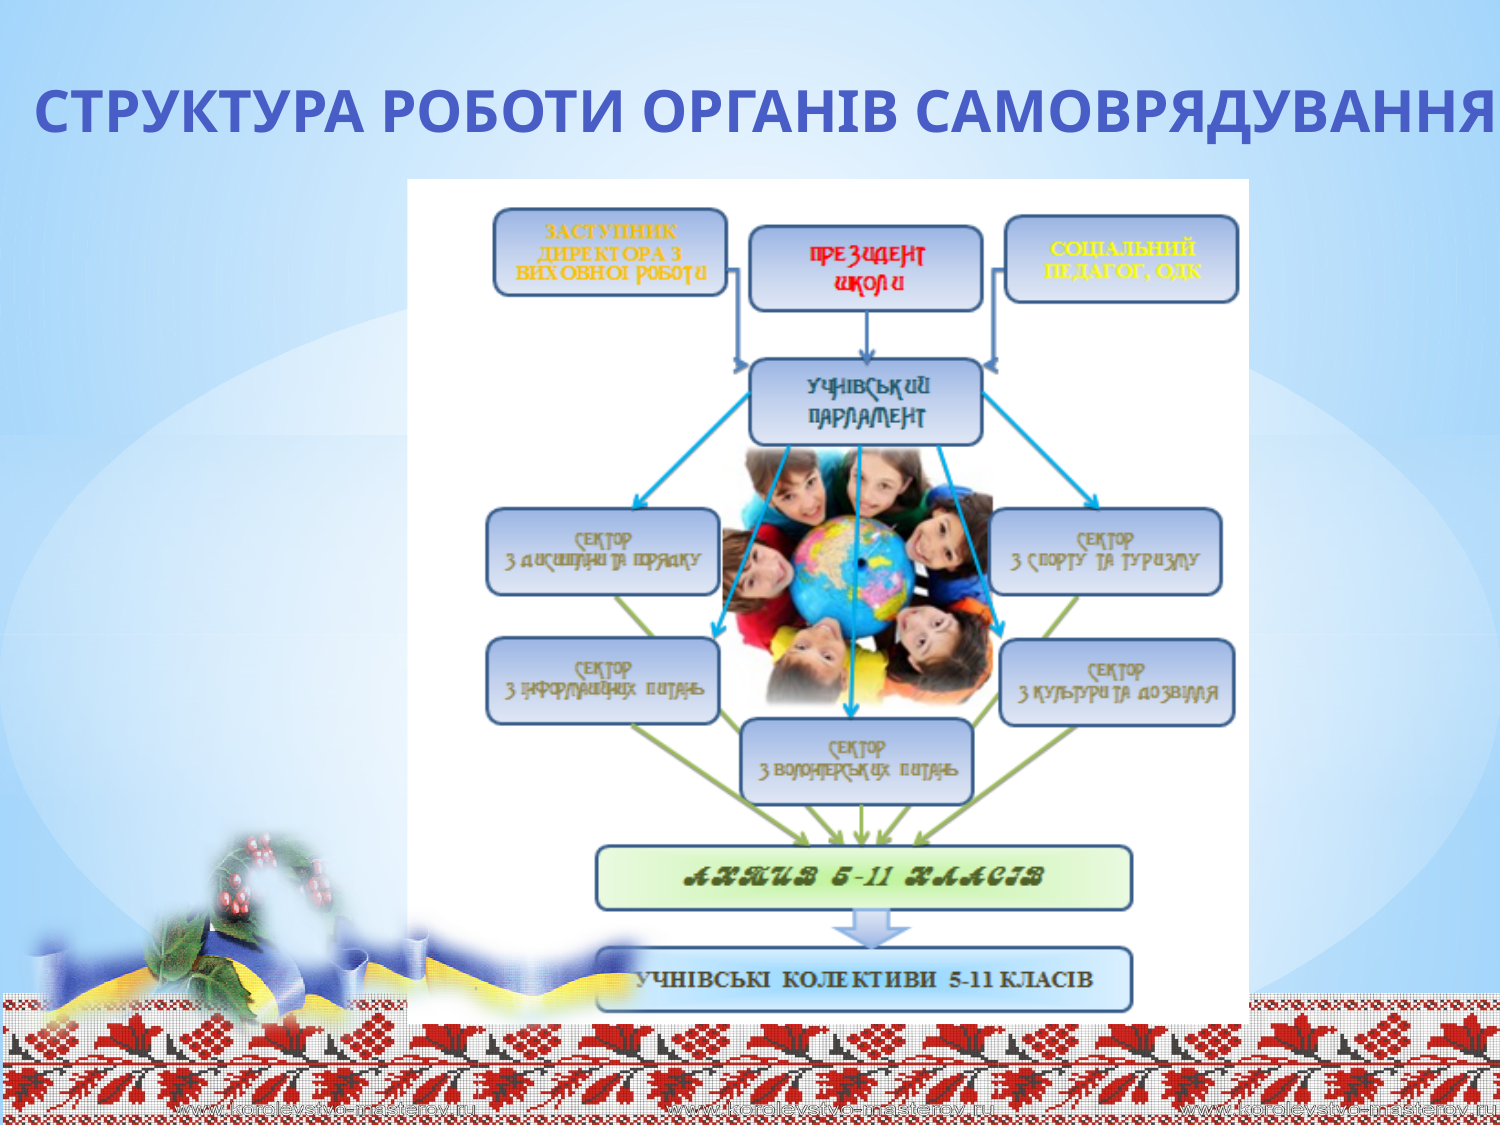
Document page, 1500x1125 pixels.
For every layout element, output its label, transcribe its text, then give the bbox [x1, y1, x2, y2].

text_box структура роботи органів самоврядування [18, 66, 1500, 152]
picture [0, 178, 1500, 1125]
